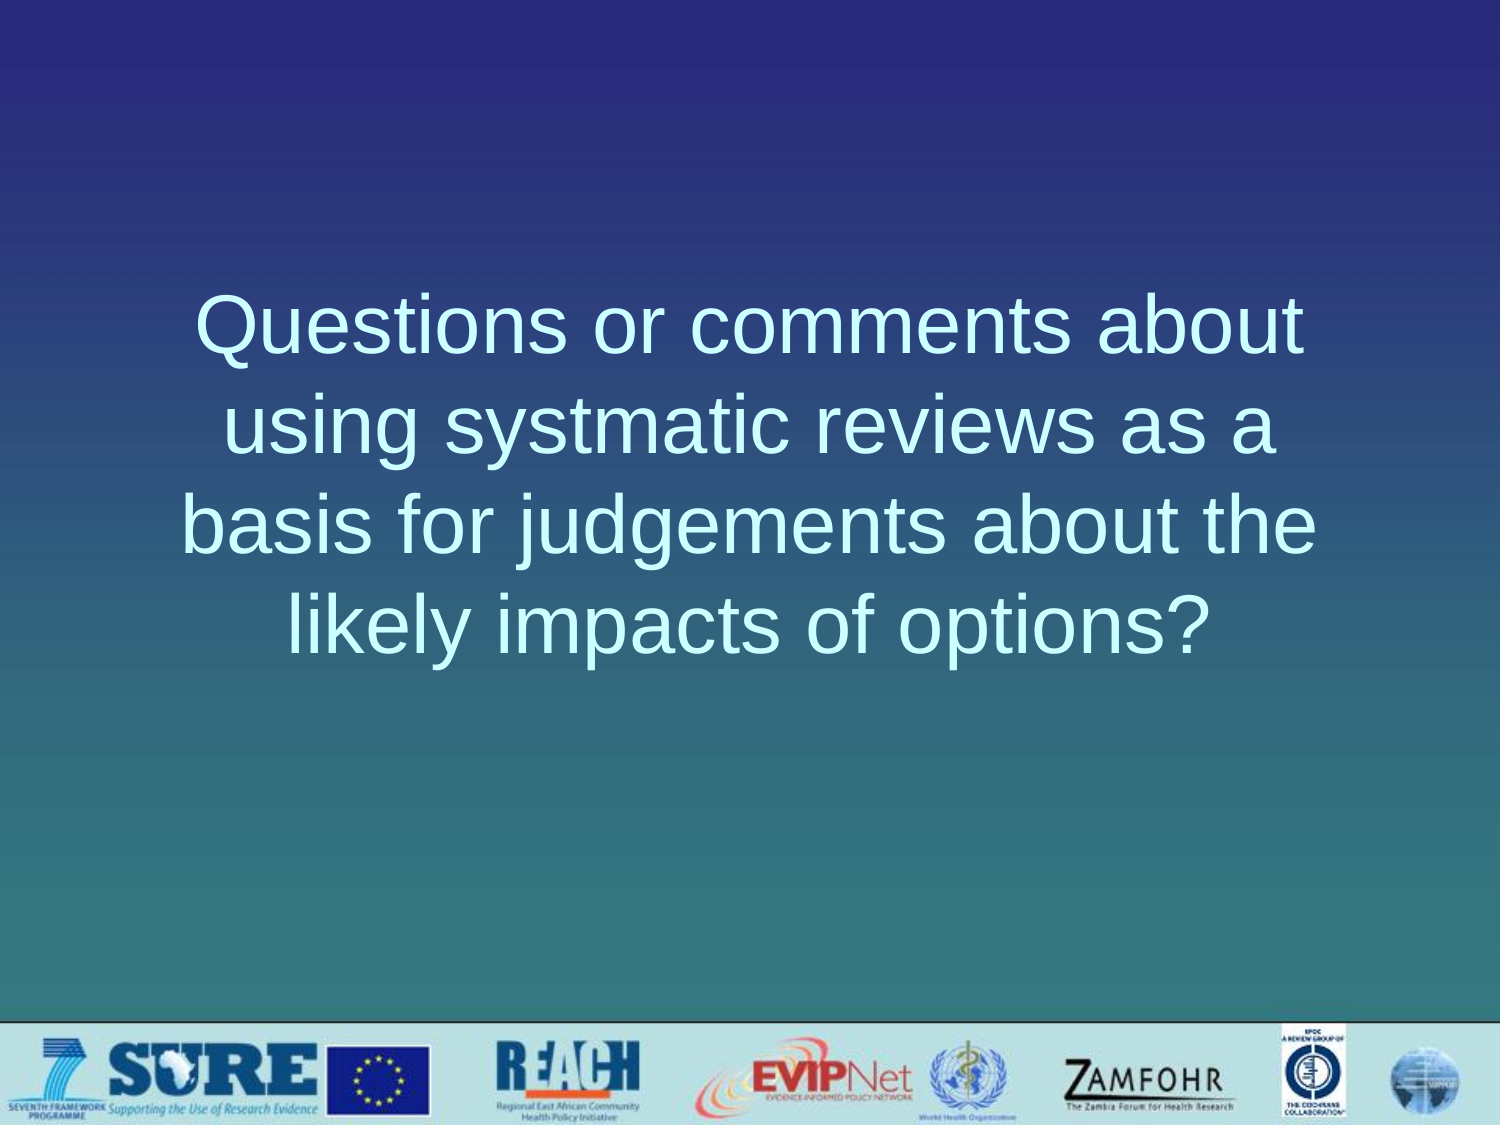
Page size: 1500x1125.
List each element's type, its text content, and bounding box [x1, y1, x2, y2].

title Questions or comments about using systmatic reviews as a basis for judgements about the likely impacts of options? [112, 349, 1388, 591]
picture [0, 0, 1500, 1125]
